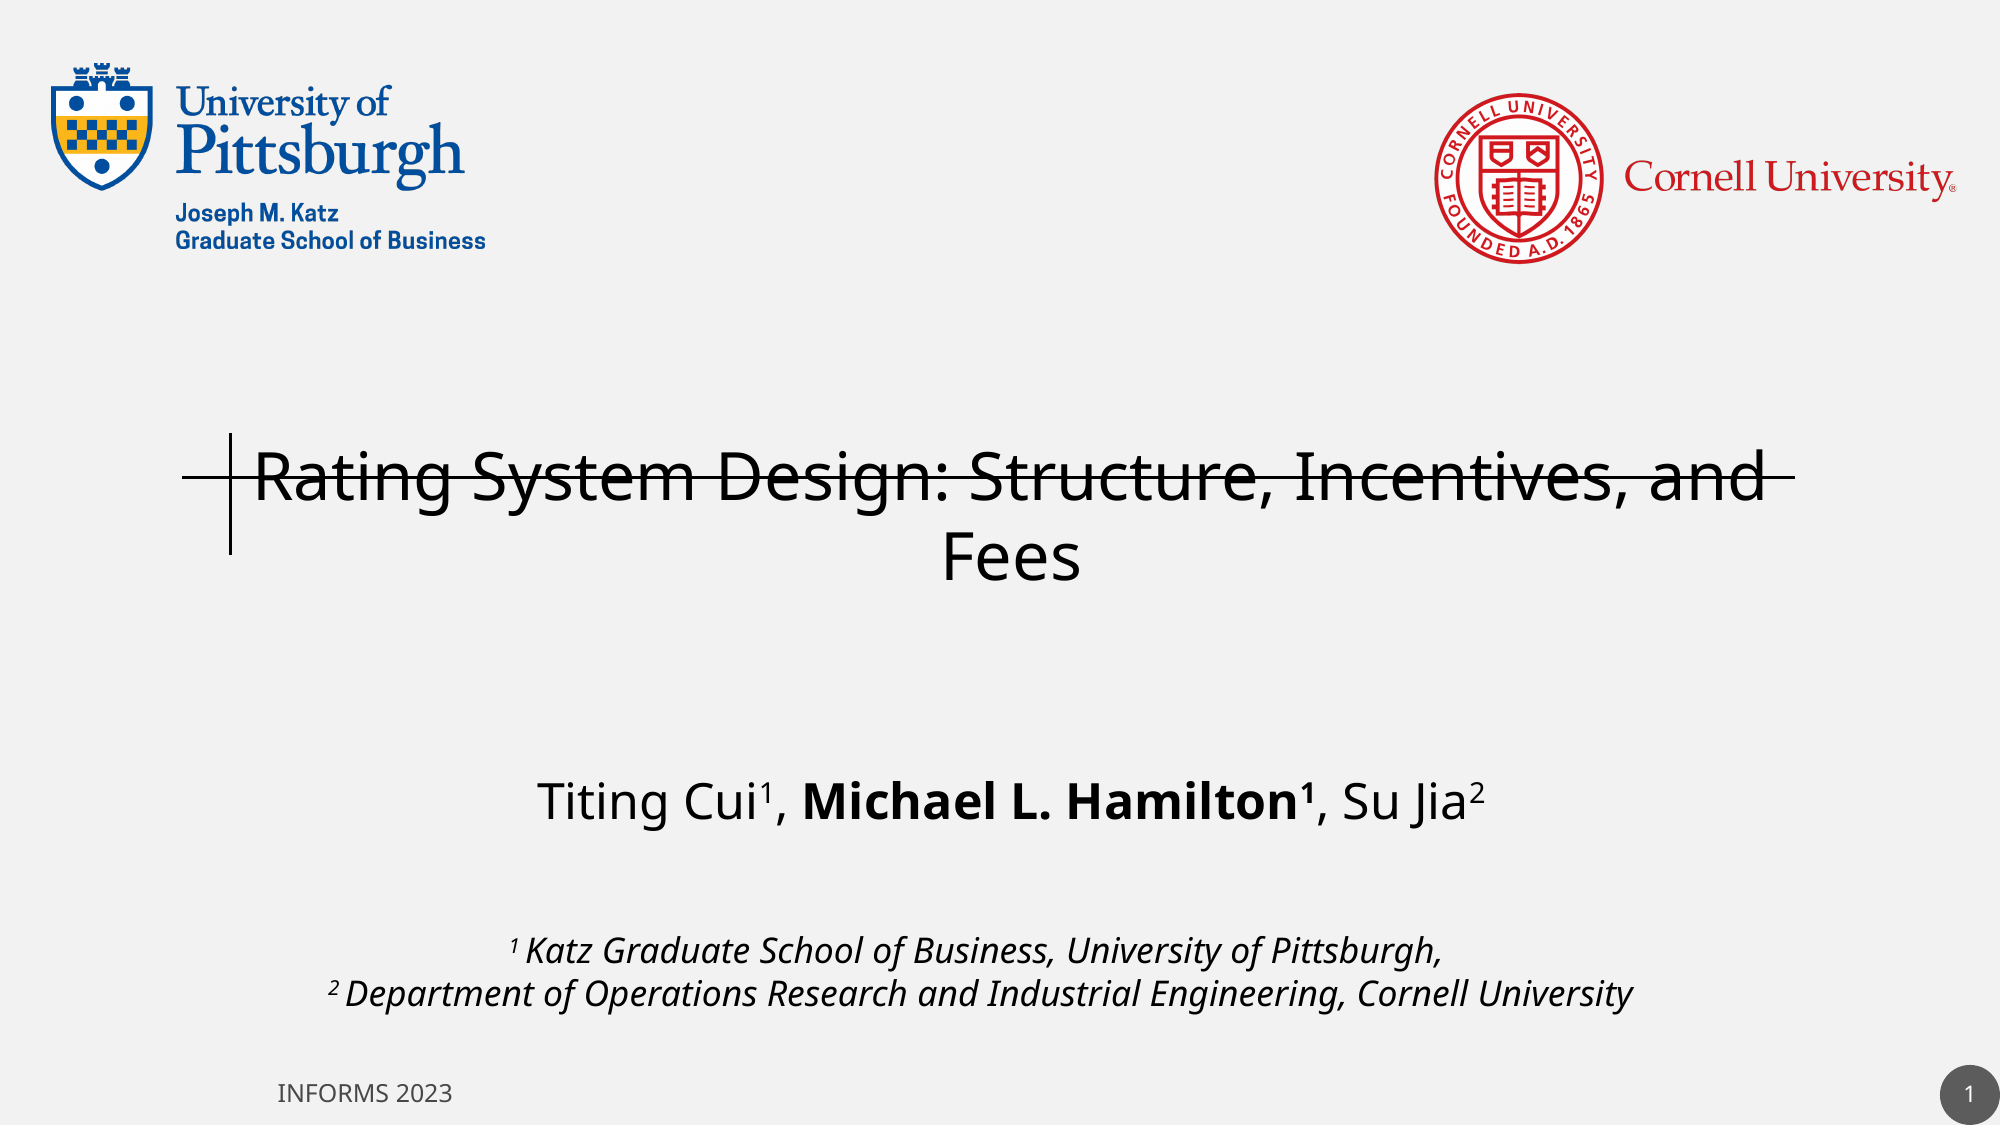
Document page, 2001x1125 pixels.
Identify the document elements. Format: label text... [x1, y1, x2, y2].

text_box 1 Katz Graduate School of Business, University of Pittsburgh, 2 Department of Operations Research and Industrial Engineering, Cornell University [48, 921, 1913, 1021]
text_box Titing Cui1, Michael L. Hamilton1, Su Jia2 [199, 761, 1823, 837]
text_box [181, 433, 1819, 562]
slide_number 1 [1939, 1064, 2000, 1125]
picture [1416, 21, 1976, 336]
picture [51, 63, 485, 249]
footer INFORMS 2023 [262, 1068, 1231, 1122]
